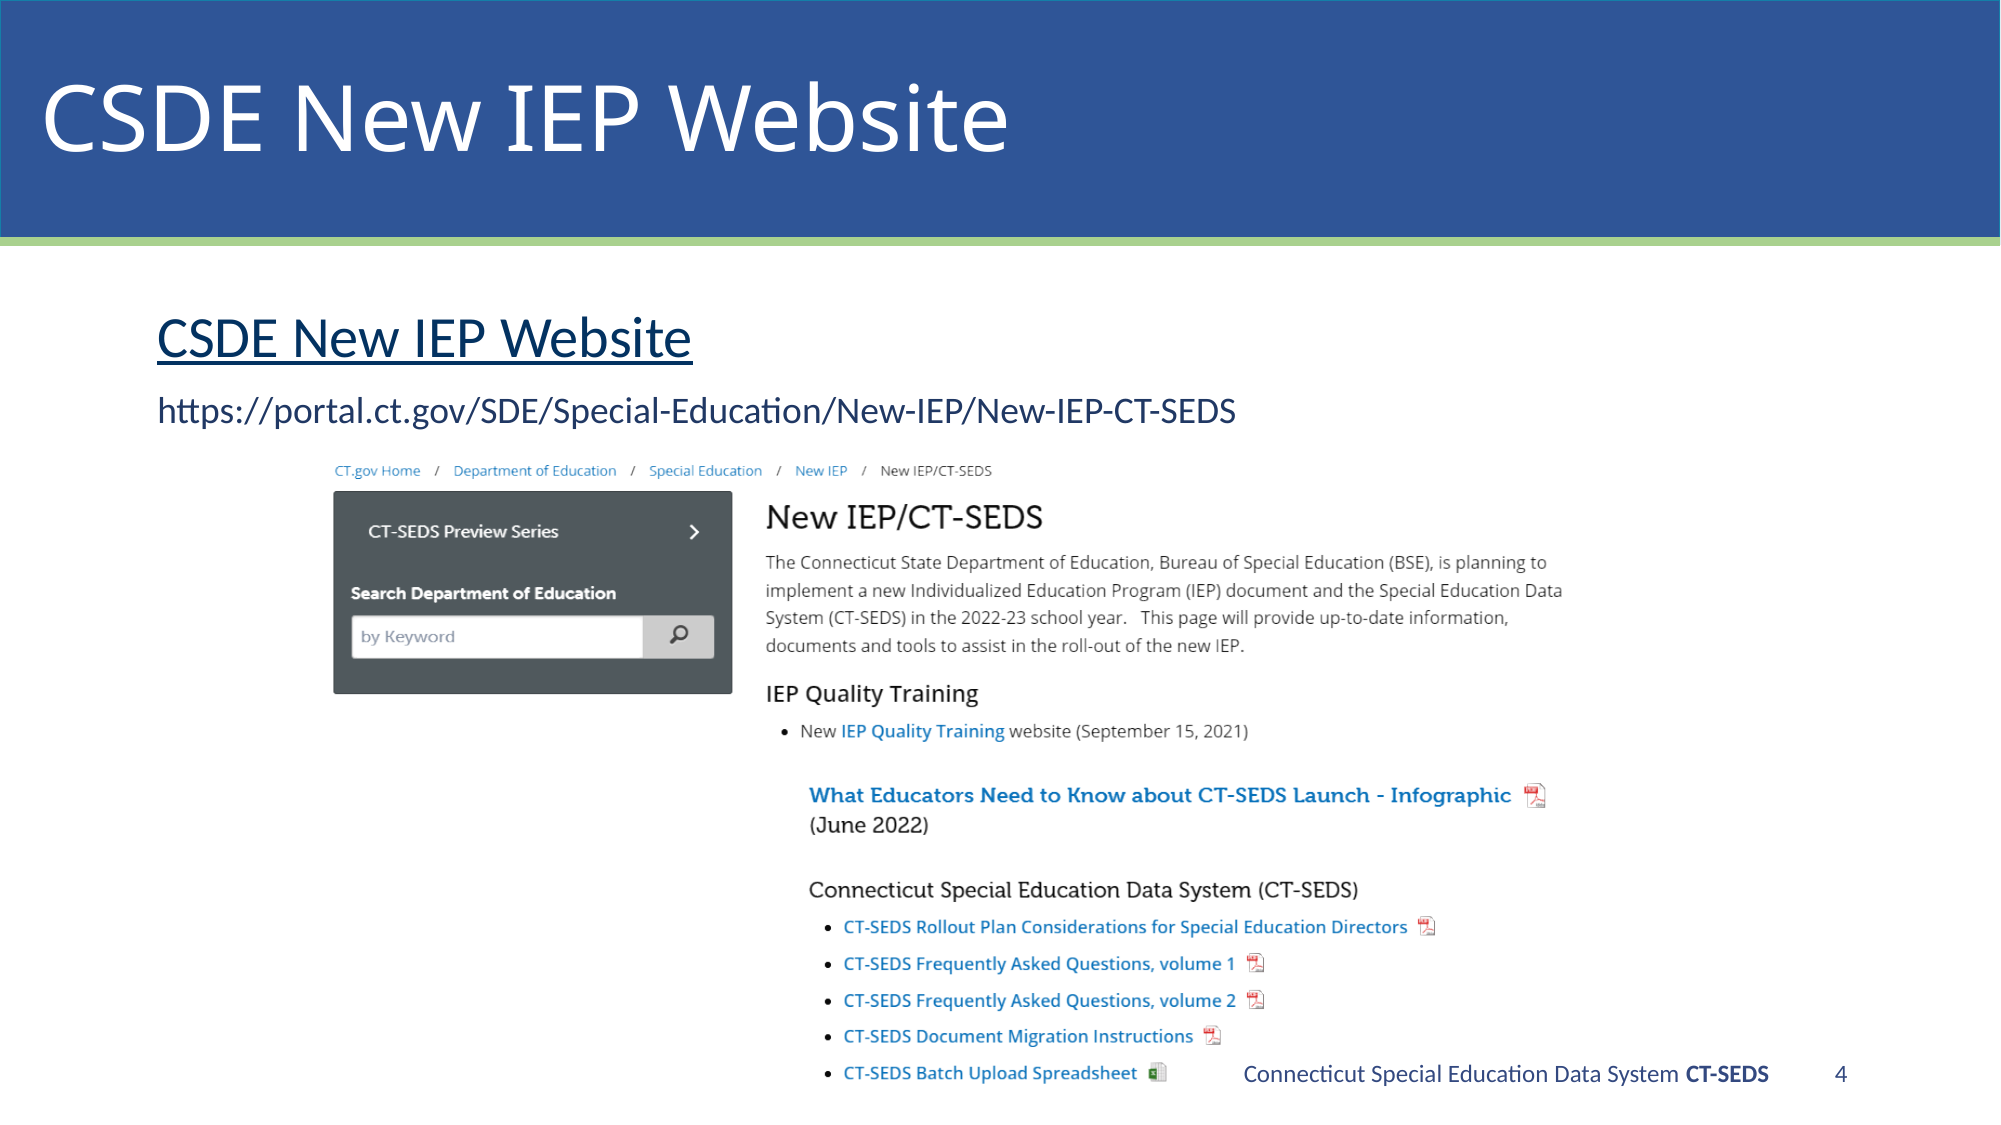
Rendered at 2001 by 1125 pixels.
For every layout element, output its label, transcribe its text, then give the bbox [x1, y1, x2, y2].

title CSDE New IEP Website [25, 13, 1751, 231]
picture [277, 424, 1723, 1125]
footer Connecticut Special Education Data System CT-SEDS [1723, 1042, 1784, 1103]
list CSDE New IEP Website https://portal.ct.gov/SDE/Special-Education/New-IEP/New-IEP-CT-SEDS [142, 299, 1868, 1014]
slide_number 4 [1784, 1042, 1863, 1103]
